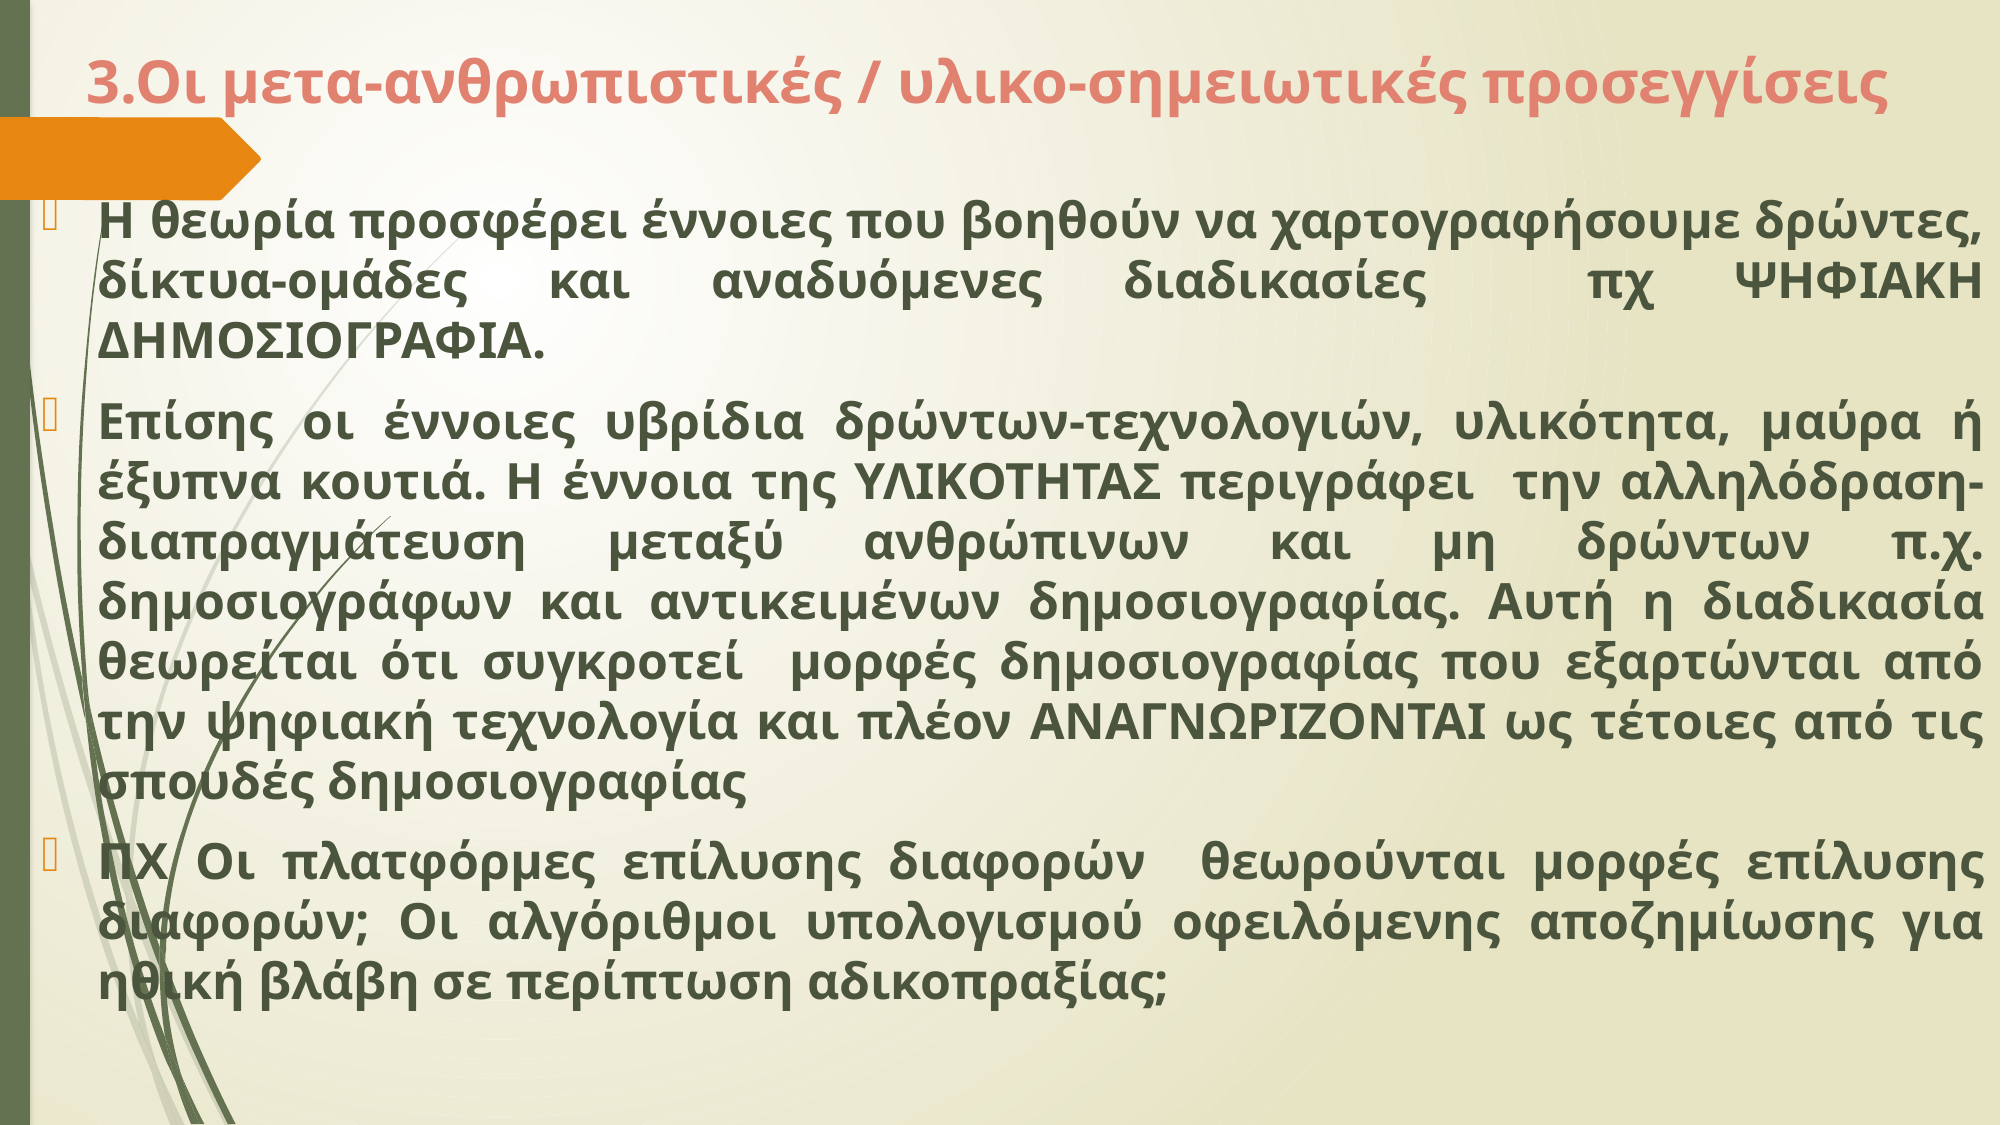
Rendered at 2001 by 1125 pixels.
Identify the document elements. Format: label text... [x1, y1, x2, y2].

title 3.Οι μετα-ανθρωπιστικές / υλικο-σημειωτικές προσεγγίσεις [0, 36, 1977, 181]
list Η θεωρία προσφέρει έννοιες που βοηθούν να χαρτογραφήσουμε δρώντες, δίκτυα-ομάδες και αναδυόμενες διαδικασίες πχ ΨΗΦΙΑΚΗ ΔΗΜΟΣΙΟΓΡΑΦΙΑ. Επίσης οι έννοιες υβρίδια δρώντων-τεχνολογιών, υλικότητα, μαύρα ή έξυπνα κουτιά. Η έννοια της ΥΛΙΚΟΤΗΤΑΣ περιγράφει την αλληλόδραση-διαπραγμάτευση μεταξύ ανθρώπινων και μη δρώντων π.χ. δημοσιογράφων και αντικειμένων δημοσιογραφίας. Αυτή η διαδικασία θεωρείται ότι συγκροτεί μορφές δημοσιογραφίας που εξαρτώνται από την ψηφιακή τεχνολογία και πλέον ΑΝΑΓΝΩΡΙΖΟΝΤΑΙ ως τέτοιες από τις σπουδές δημοσιογραφίας ΠΧ Οι πλατφόρμες επίλυσης διαφορών θεωρούνται μορφές επίλυσης διαφορών; Οι αλγόριθμοι υπολογισμού οφειλόμενης αποζημίωσης για ηθική βλάβη σε περίπτωση αδικοπραξίας; [26, 180, 2000, 1050]
